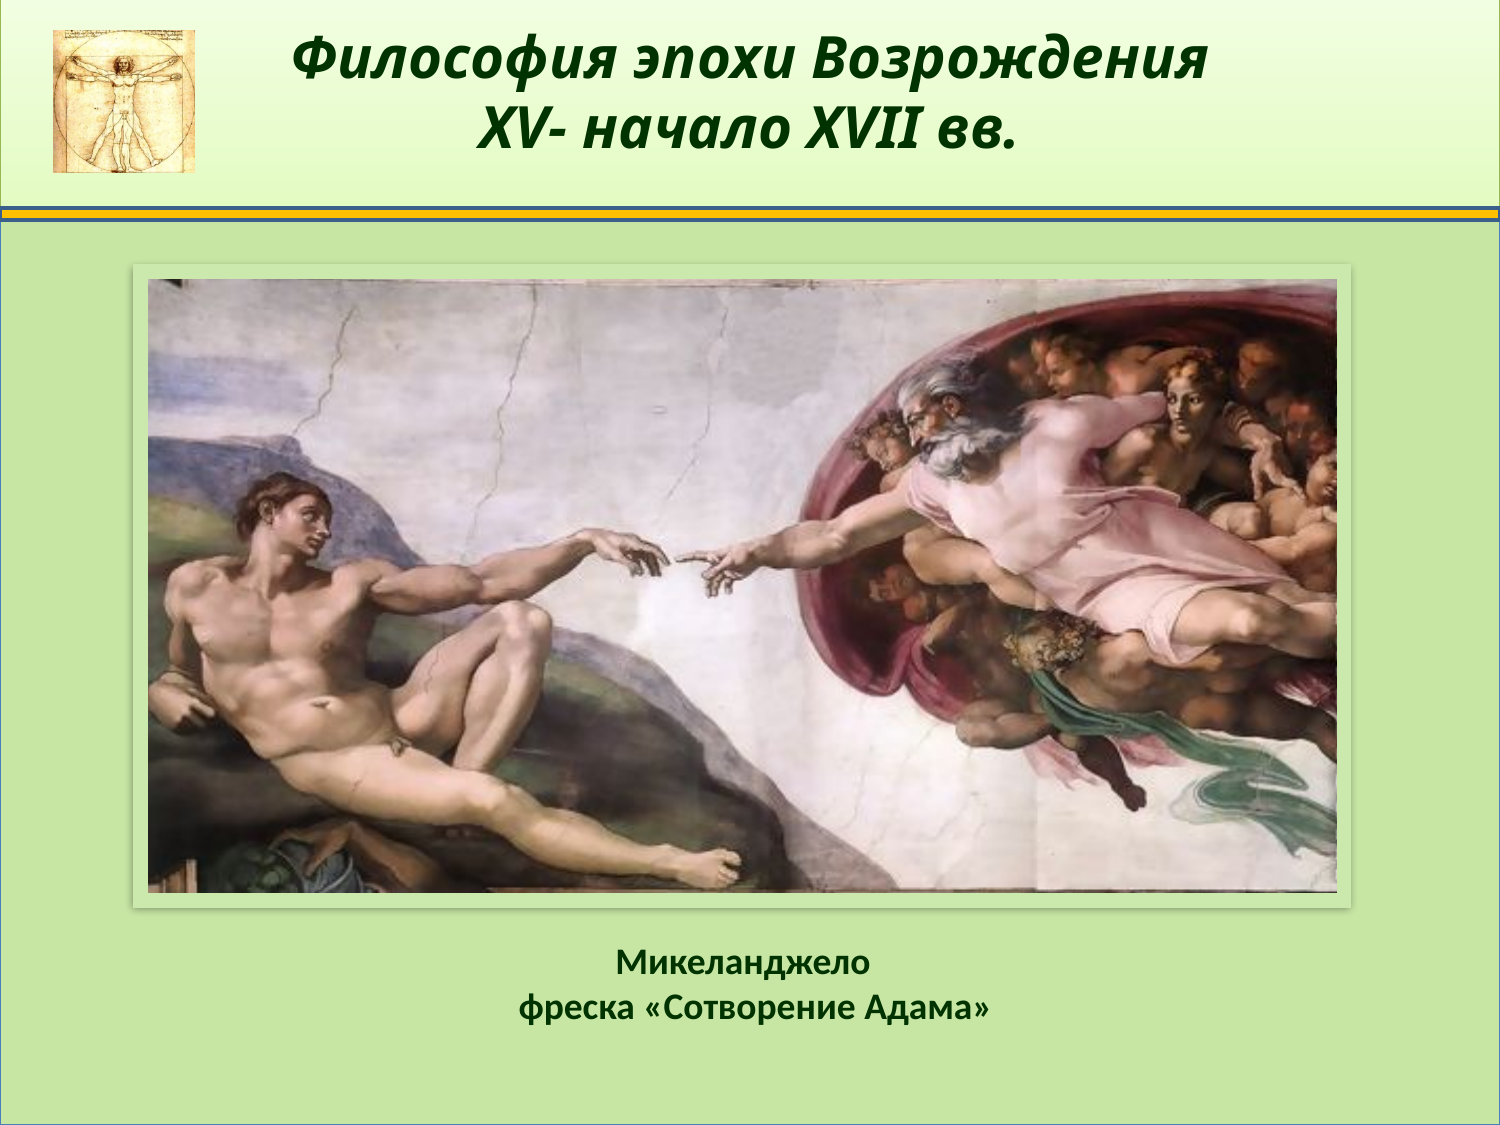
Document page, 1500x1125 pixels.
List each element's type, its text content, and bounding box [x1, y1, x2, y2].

text_box Микеланджело фреска «Сотворение Адама» [275, 915, 1236, 1049]
text_box [0, 206, 1500, 222]
picture [147, 278, 1337, 894]
text_box [0, 222, 1500, 1125]
text_box Философия эпохи Возрождения XV- начало XVII вв. [0, 0, 1500, 206]
text_box [39, 253, 1461, 1072]
picture [52, 30, 195, 173]
